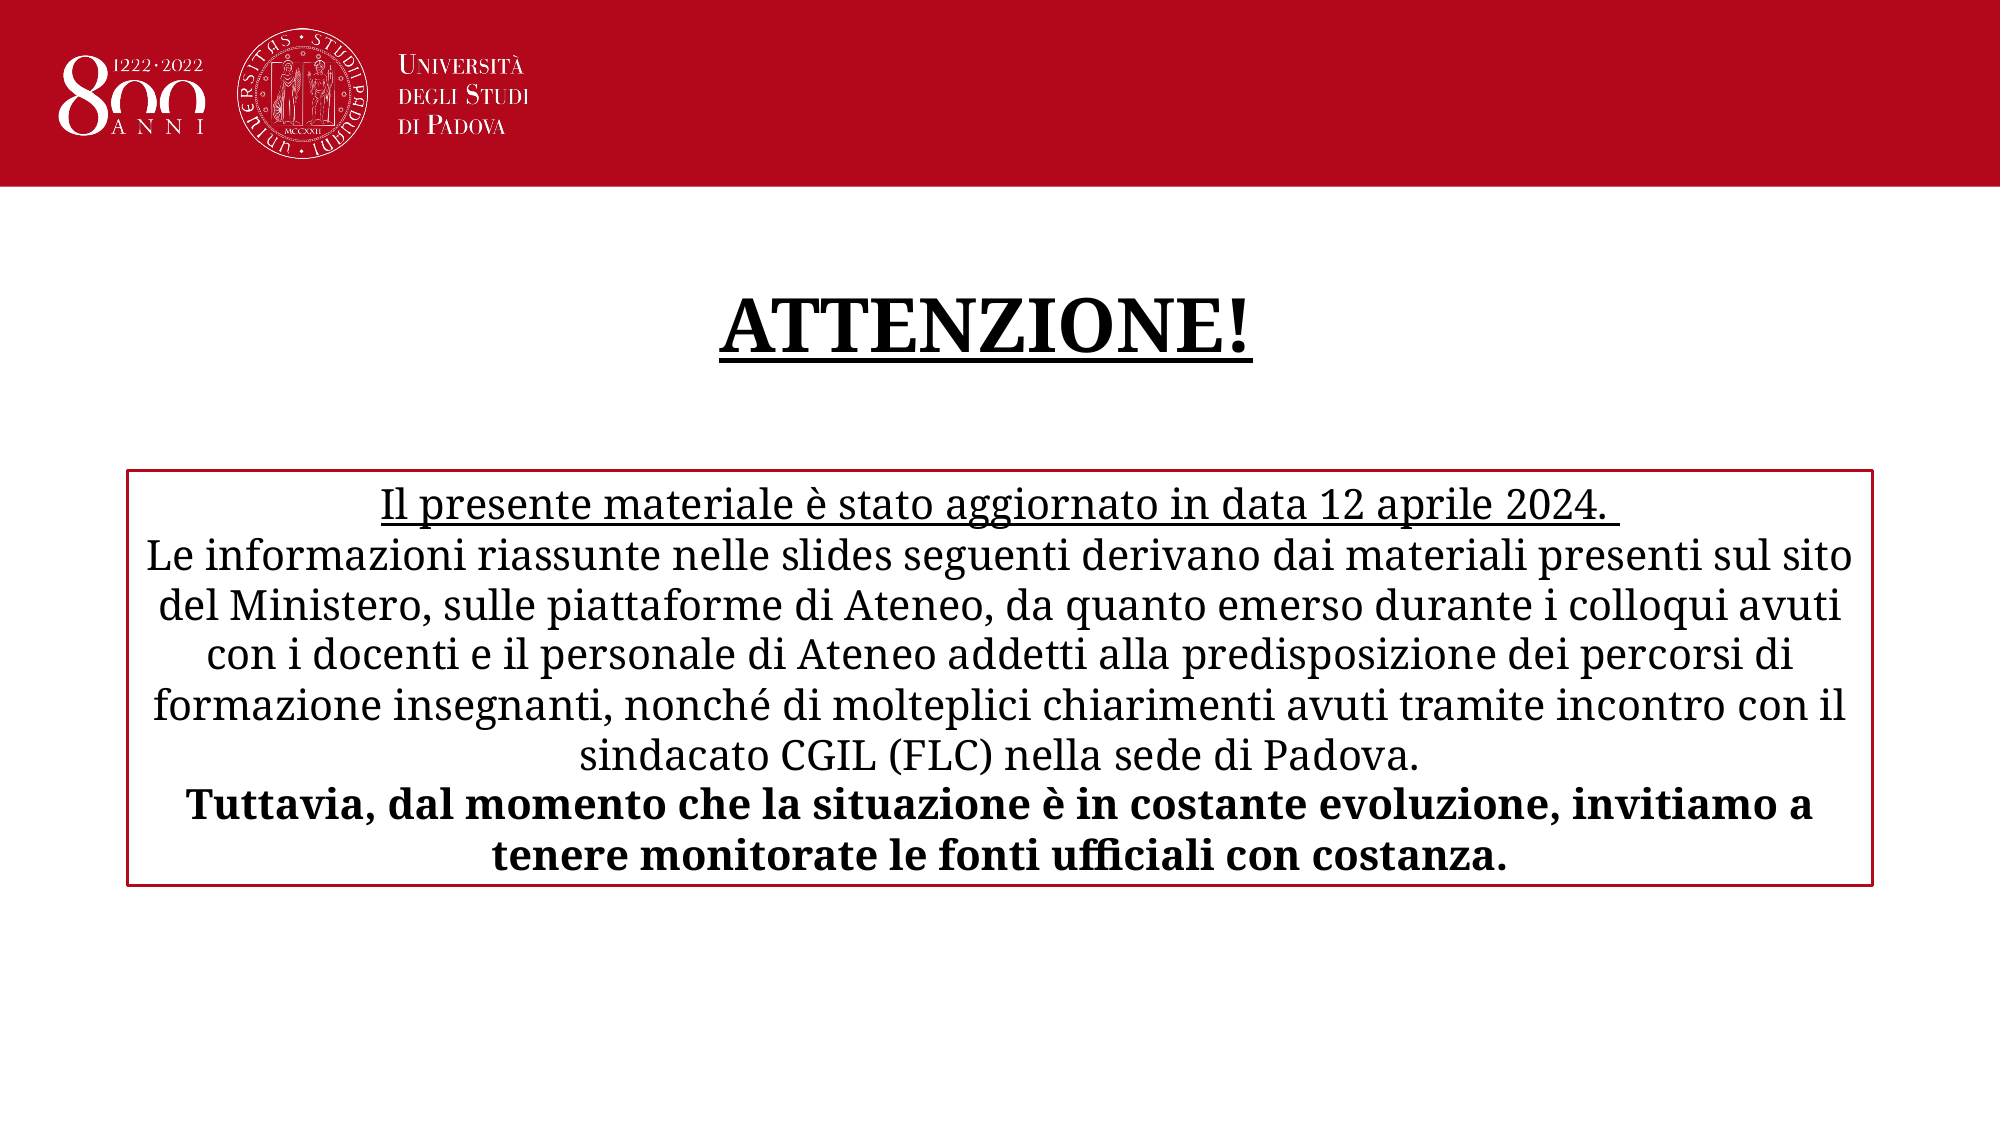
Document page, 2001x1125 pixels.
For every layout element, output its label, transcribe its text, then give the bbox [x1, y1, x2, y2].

text_box Il presente materiale è stato aggiornato in data 12 aprile 2024. Le informazioni riassunte nelle slides seguenti derivano dai materiali presenti sul sito del Ministero, sulle piattaforme di Ateneo, da quanto emerso durante i colloqui avuti con i docenti e il personale di Ateneo addetti alla predisposizione dei percorsi di formazione insegnanti, nonché di molteplici chiarimenti avuti tramite incontro con il sindacato CGIL (FLC) nella sede di Padova. Tuttavia, dal momento che la situazione è in costante evoluzione, invitiamo a tenere monitorate le fonti ufficiali con costanza. [127, 470, 1873, 886]
title ATTENZIONE! [0, 93, 1986, 563]
